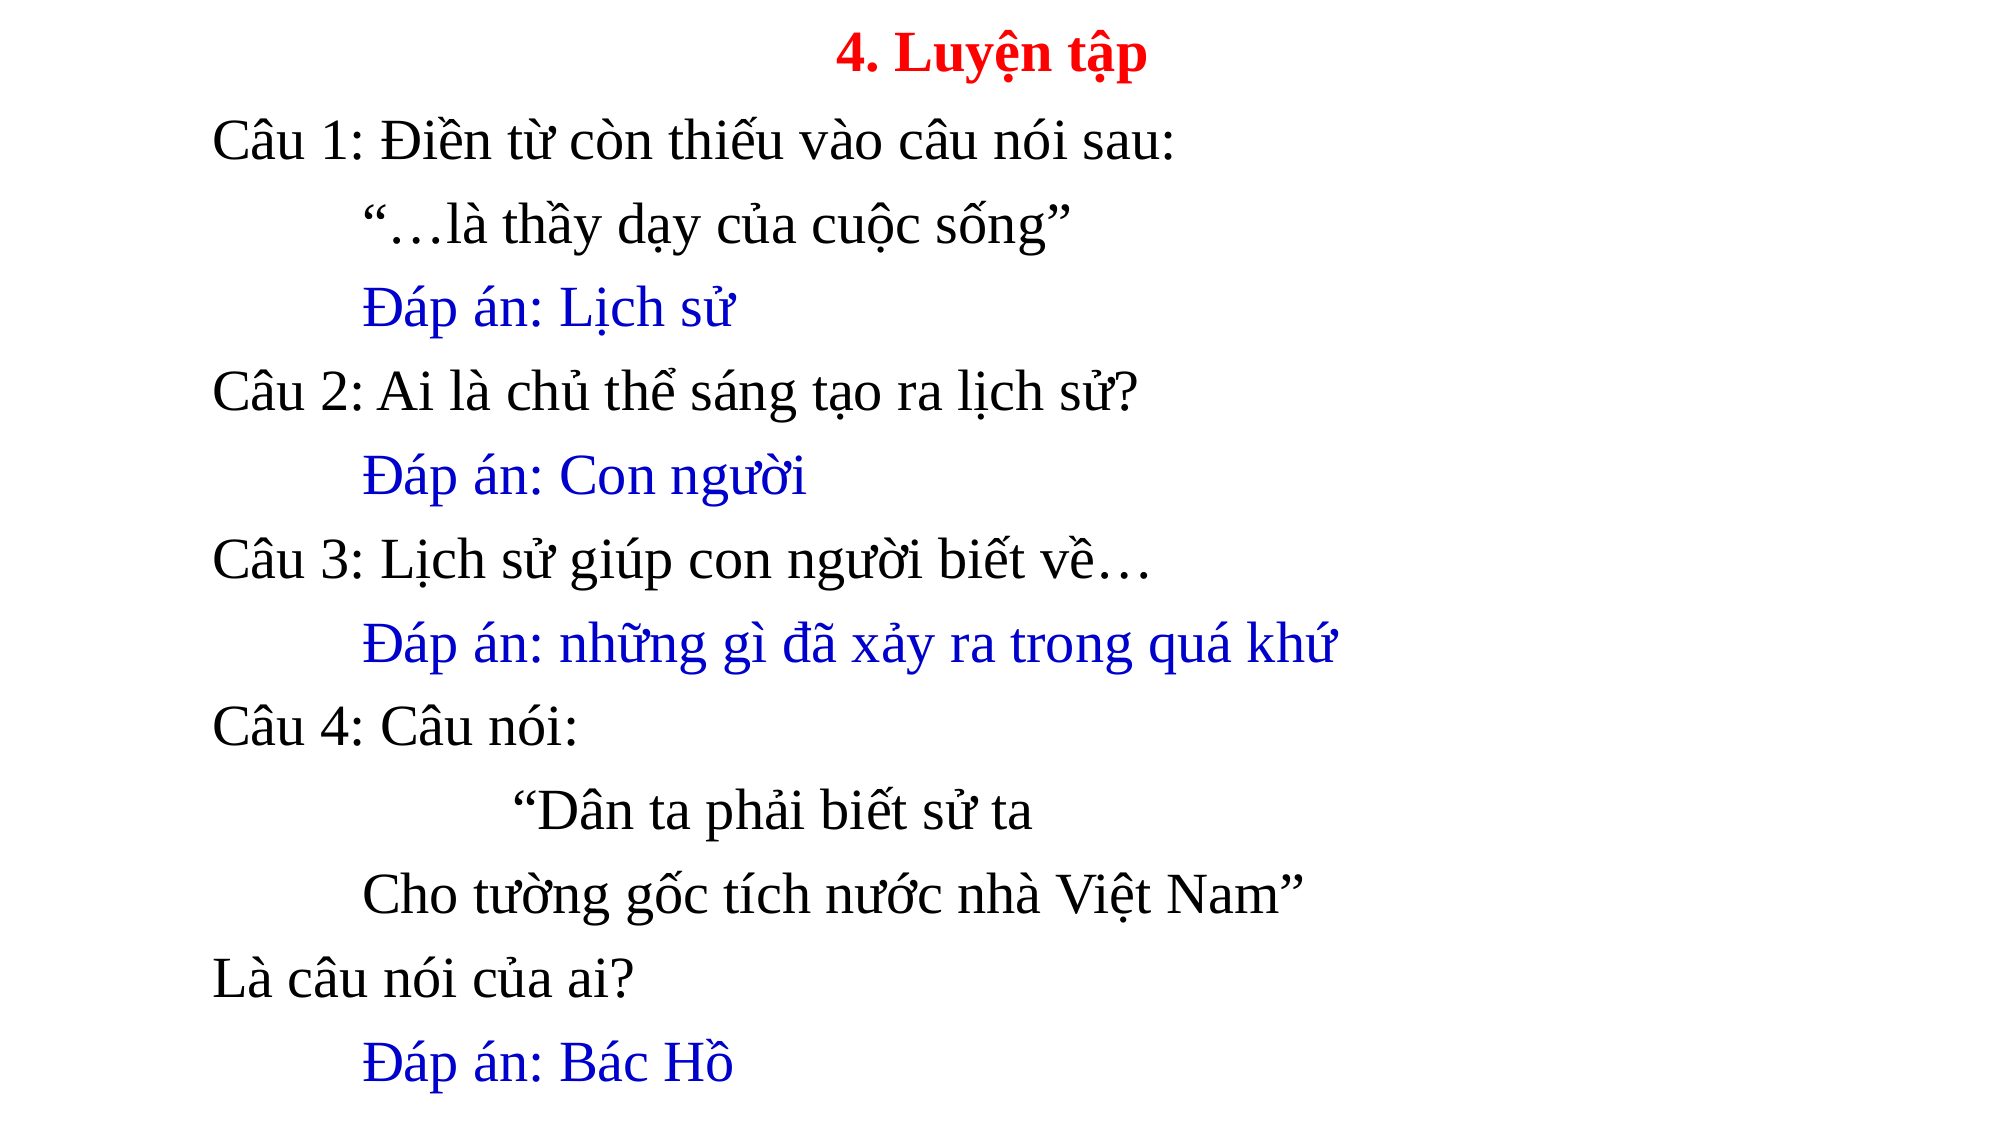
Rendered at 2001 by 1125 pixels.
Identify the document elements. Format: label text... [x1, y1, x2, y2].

list Câu 1: Điền từ còn thiếu vào câu nói sau: “…là thầy dạy của cuộc sống” Đáp án: Lịch sử Câu 2: Ai là chủ thể sáng tạo ra lịch sử? Đáp án: Con người Câu 3: Lịch sử giúp con người biết về… Đáp án: những gì đã xảy ra trong quá khứ Câu 4: Câu nói: “Dân ta phải biết sử ta Cho tường gốc tích nước nhà Việt Nam” Là câu nói của ai? Đáp án: Bác Hồ [47, 101, 1869, 1125]
title 4. Luyện tập [137, 0, 1863, 101]
